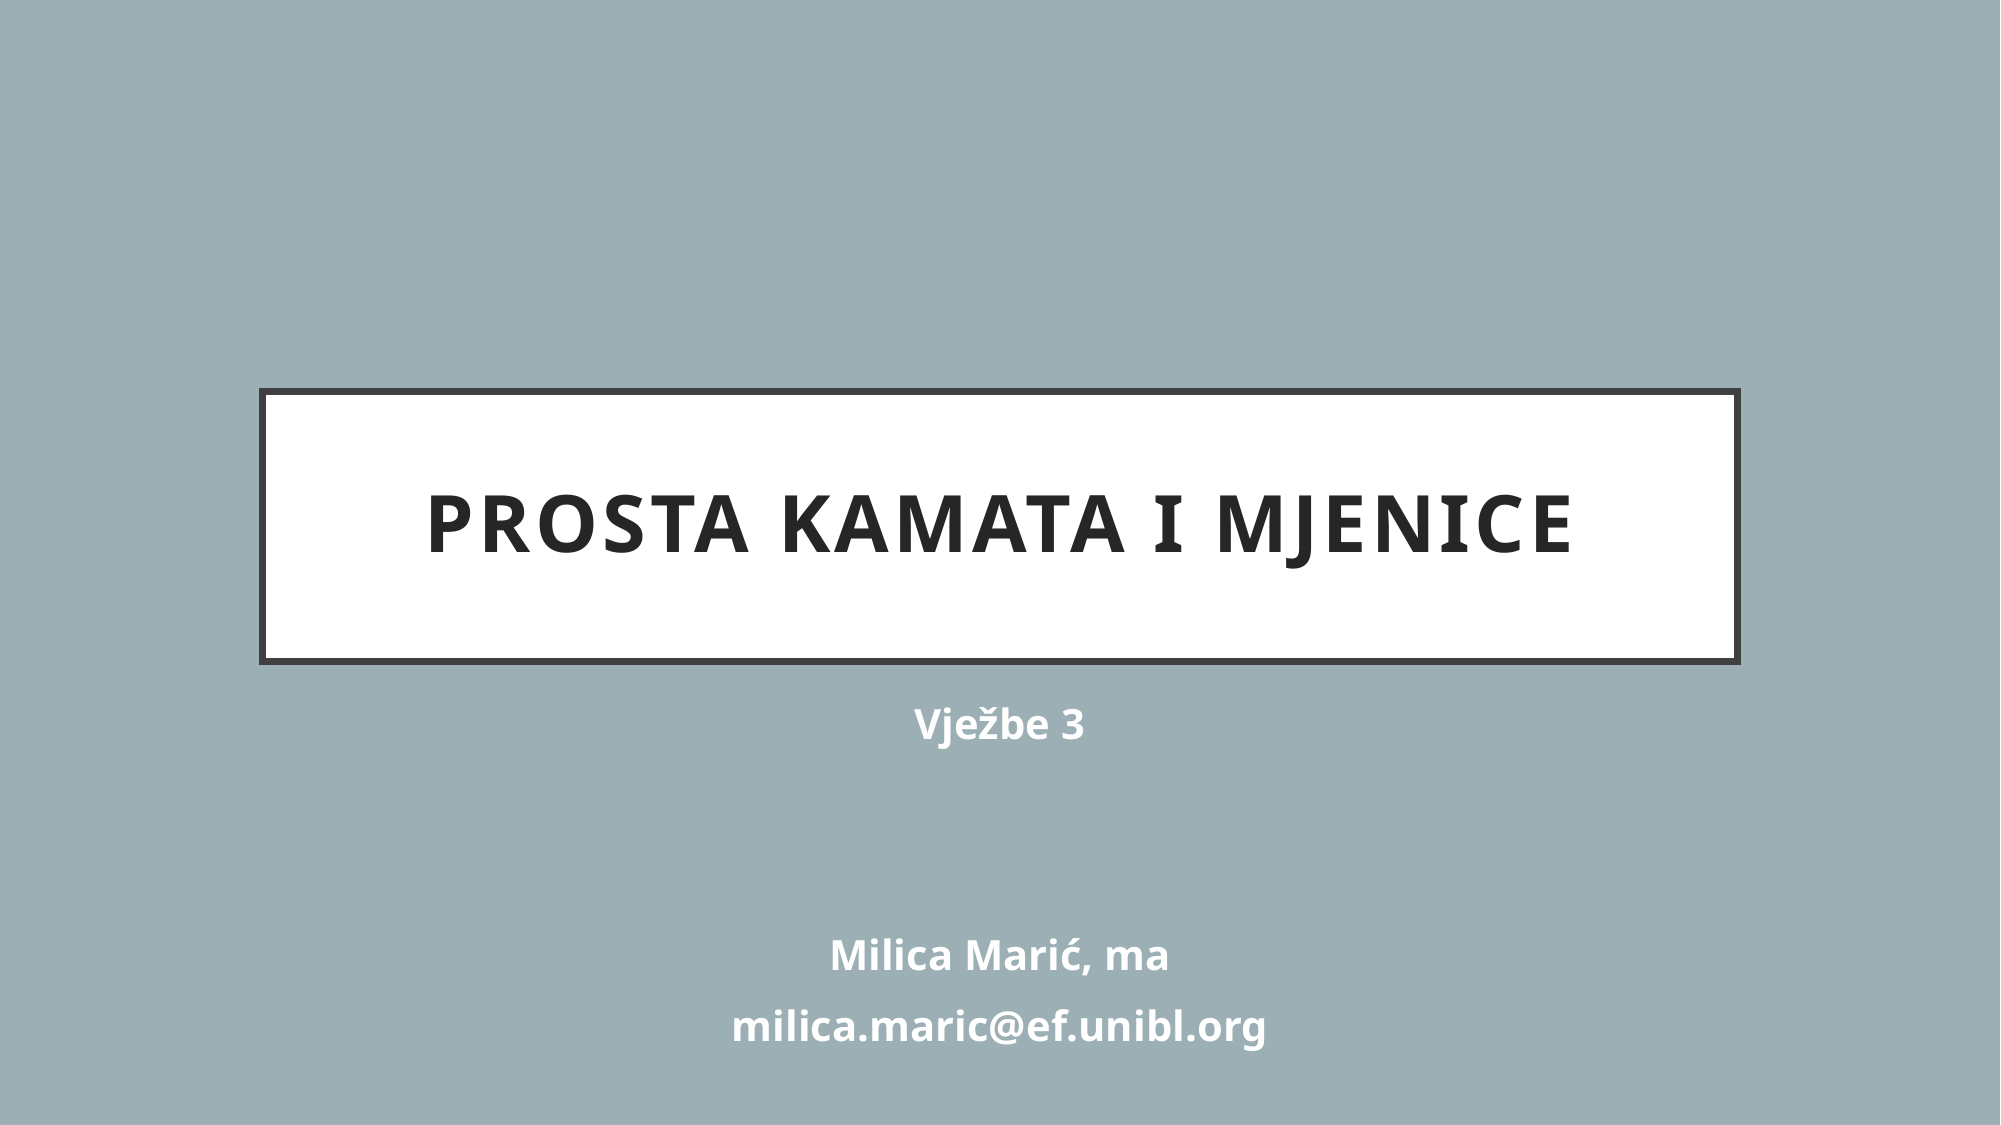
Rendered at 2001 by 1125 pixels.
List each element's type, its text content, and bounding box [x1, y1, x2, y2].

title PROSTA KAMATA I MJENICE [259, 388, 1741, 665]
subtitle Milica Marić, ma milica.maric@ef.unibl.org [442, 921, 1558, 1125]
text_box Vježbe 3 [442, 689, 1558, 894]
